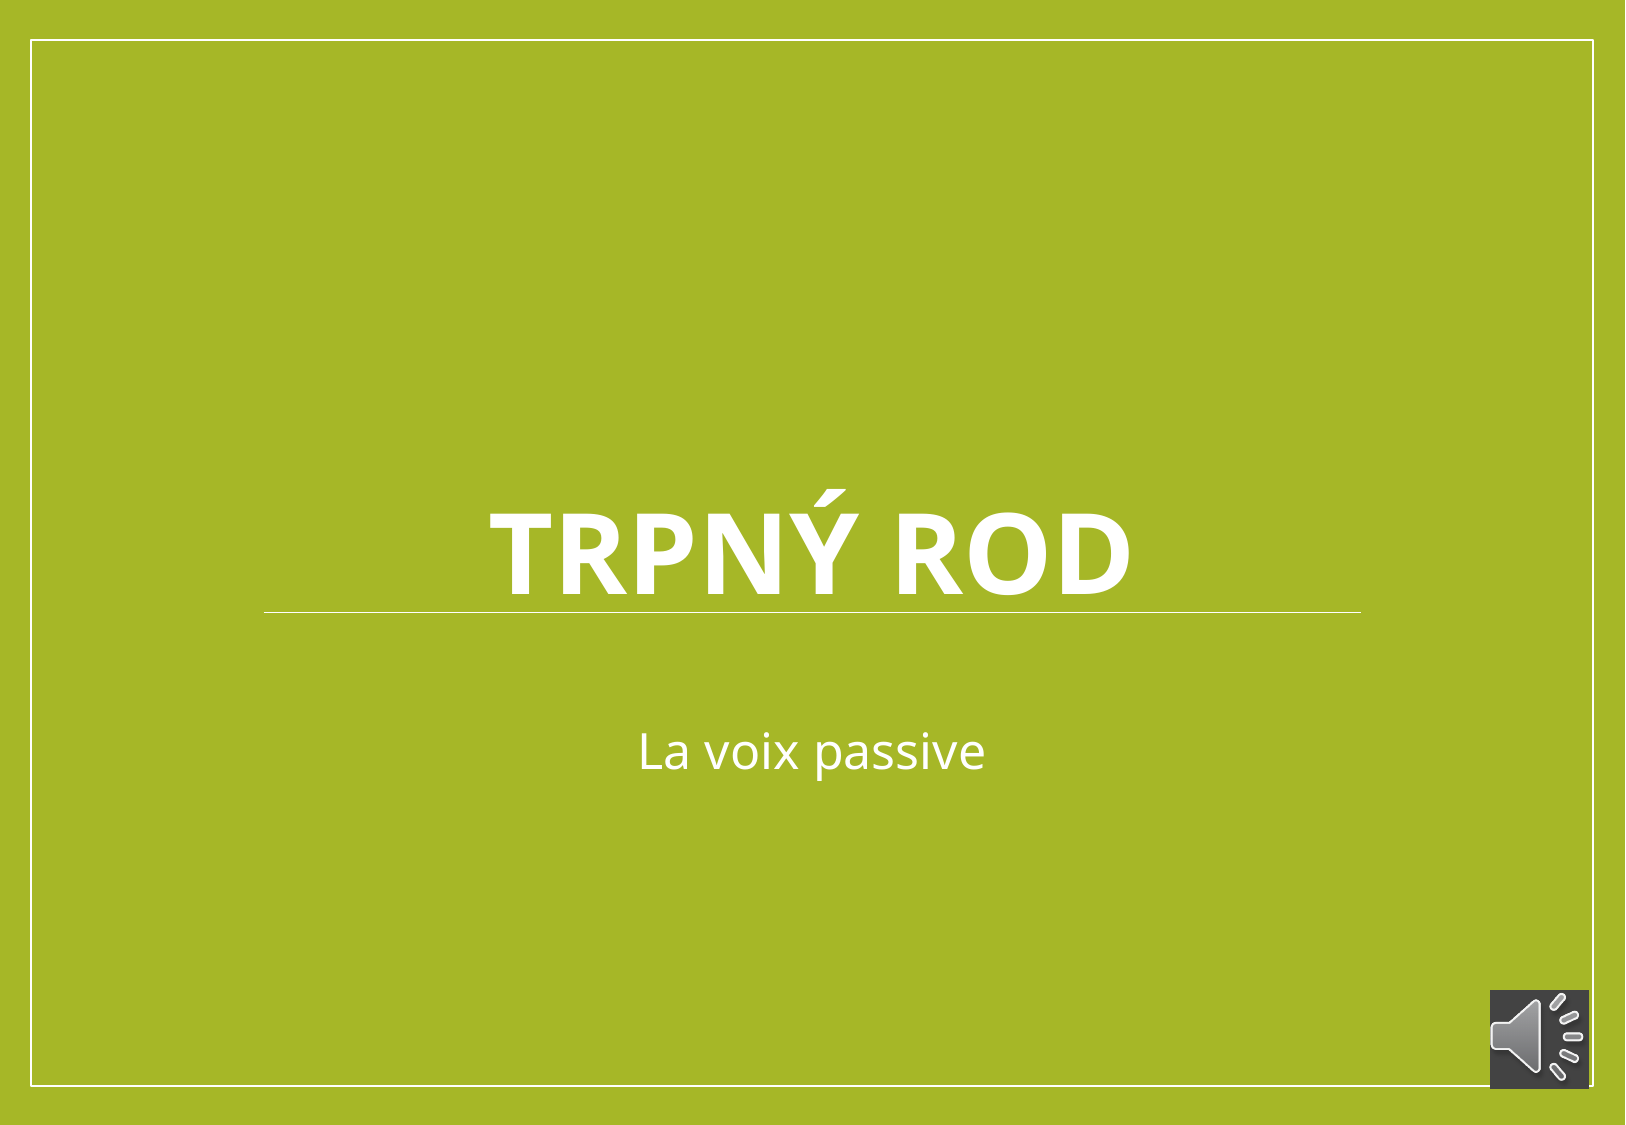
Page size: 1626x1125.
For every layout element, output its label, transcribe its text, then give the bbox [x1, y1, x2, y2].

subtitle La voix passive [227, 634, 1397, 863]
title Trpný rod [147, 144, 1477, 625]
picture [1489, 989, 1590, 1090]
